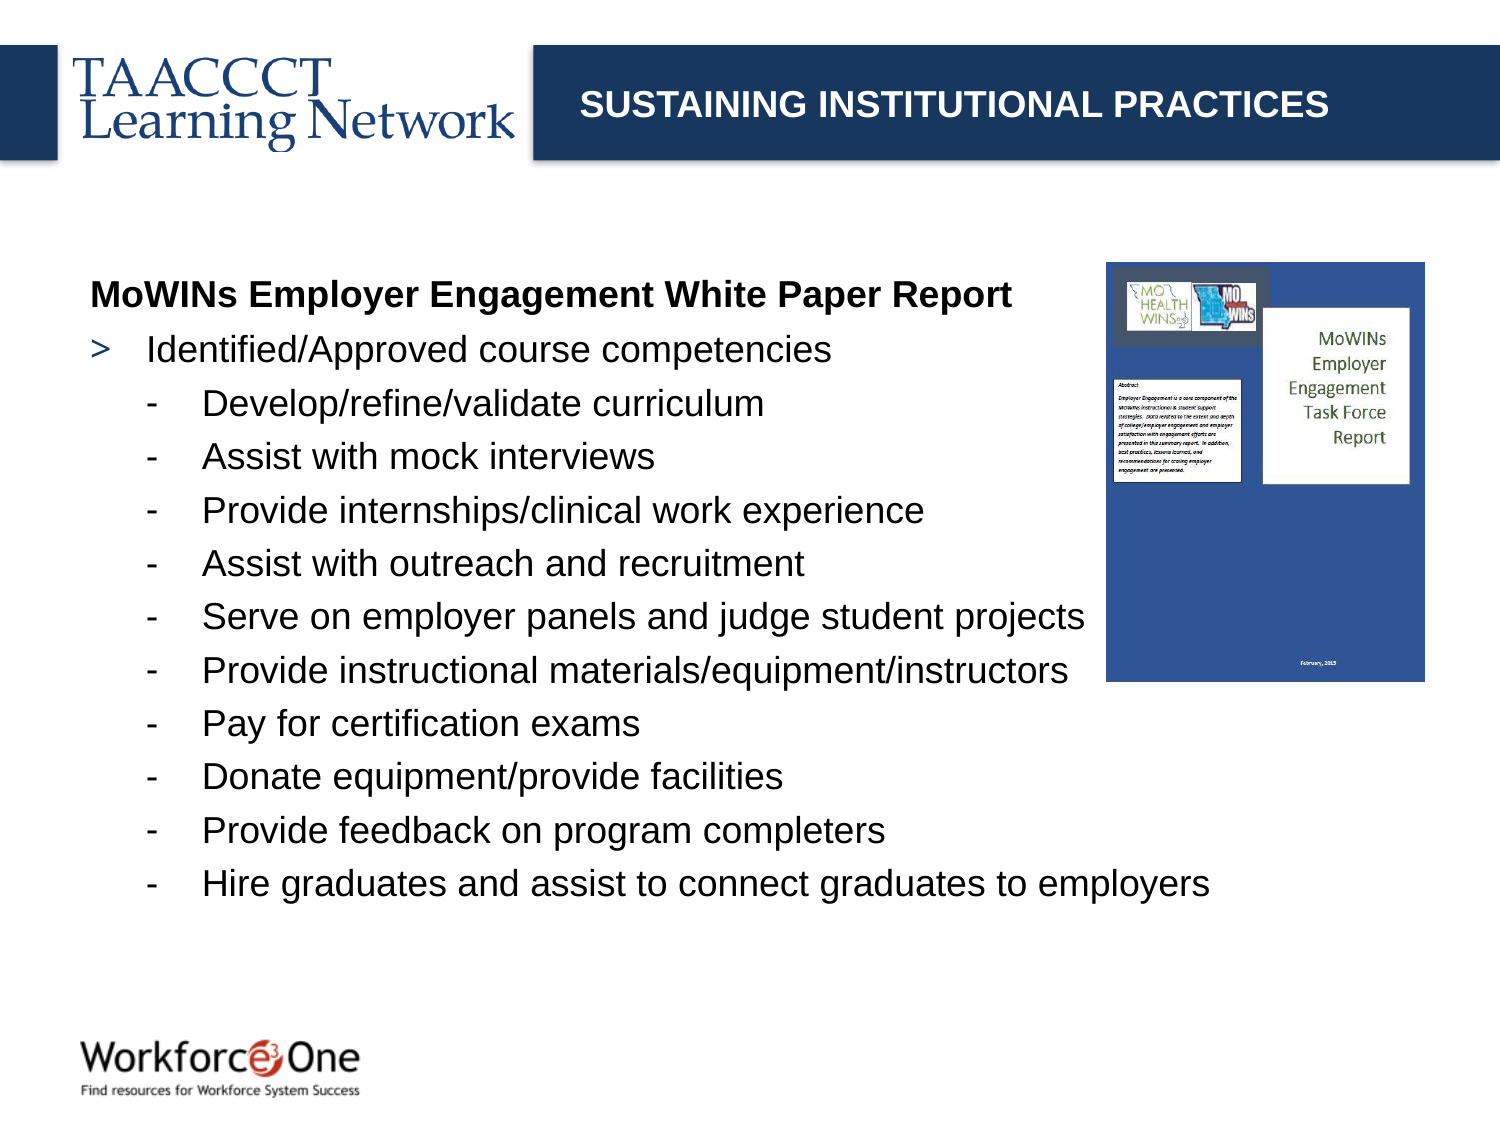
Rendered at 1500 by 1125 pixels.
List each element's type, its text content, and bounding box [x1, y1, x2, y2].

picture [57, 989, 384, 1125]
picture [1105, 262, 1426, 683]
list MoWINs Employer Engagement White Paper Report Identified/Approved course competencies Develop/refine/validate curriculum Assist with mock interviews Provide internships/clinical work experience Assist with outreach and recruitment Serve on employer panels and judge student projects Provide instructional materials/equipment/instructors Pay for certification exams Donate equipment/provide facilities Provide feedback on program completers Hire graduates and assist to connect graduates to employers [75, 262, 1425, 1005]
title Sustaining Institutional Practices [564, 45, 1425, 161]
